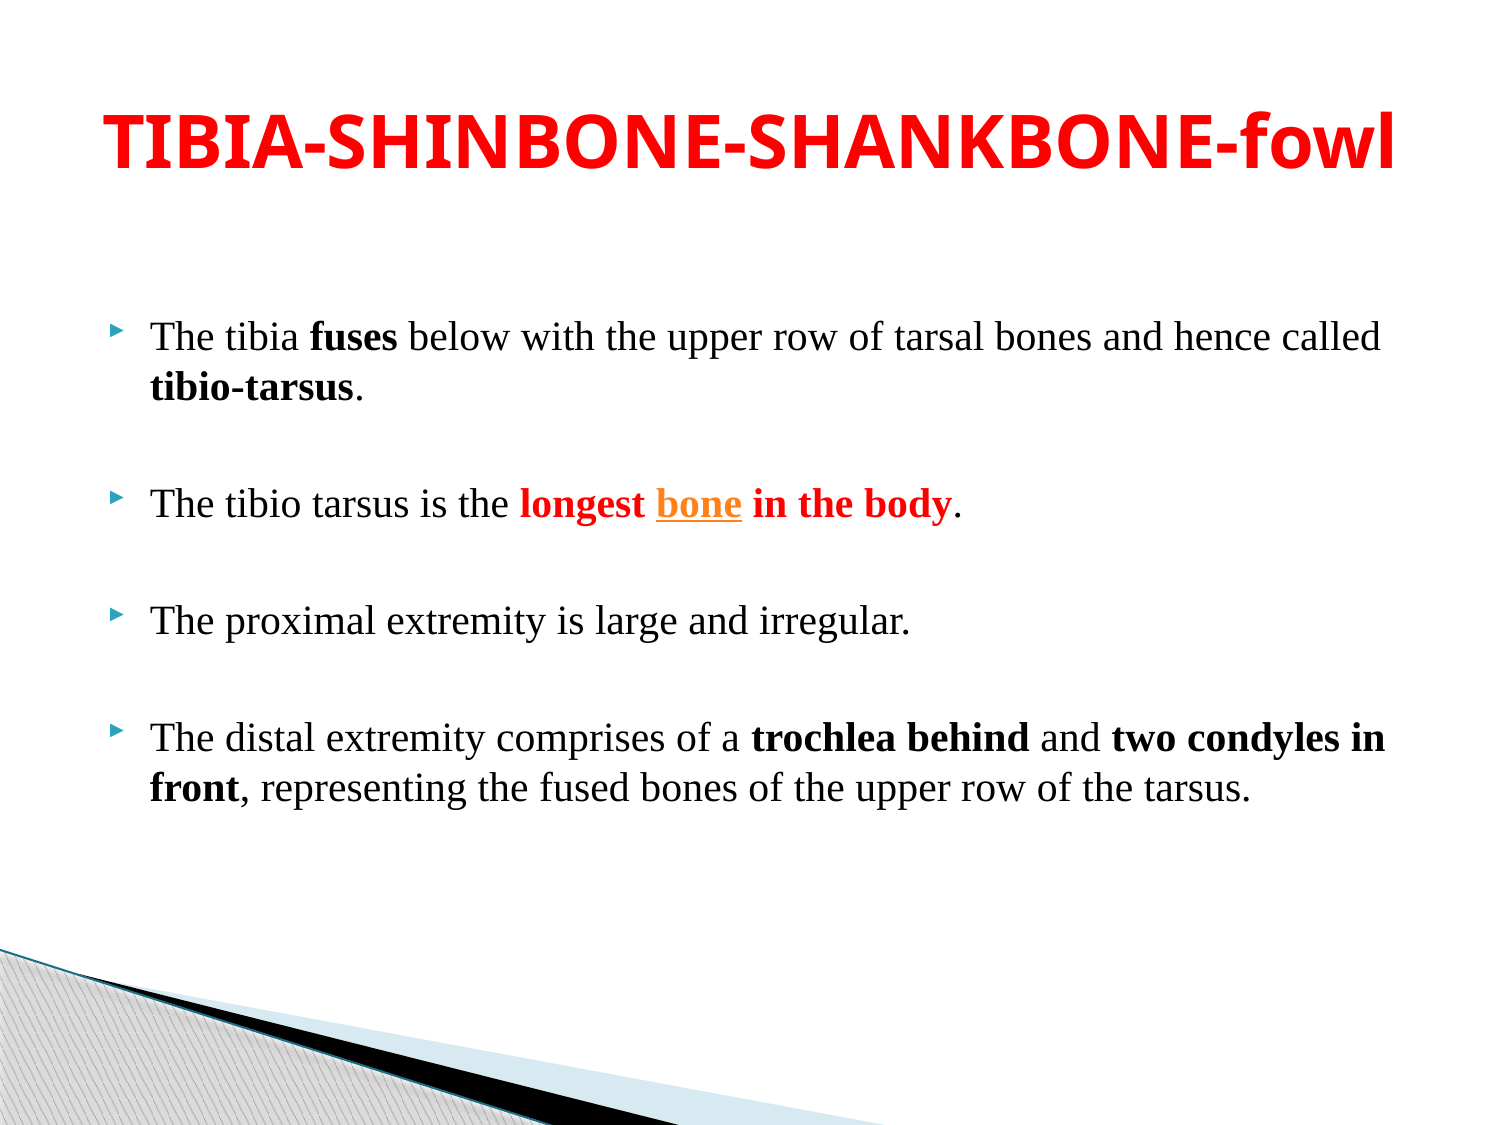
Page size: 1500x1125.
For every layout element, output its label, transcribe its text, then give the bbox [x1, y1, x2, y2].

title TIBIA-SHINBONE-SHANKBONE-fowl [75, 45, 1425, 233]
list The tibia fuses below with the upper row of tarsal bones and hence called tibio-tarsus. The tibio tarsus is the longest bone in the body. The proximal extremity is large and irregular. The distal extremity comprises of a trochlea behind and two condyles in front, representing the fused bones of the upper row of the tarsus. [75, 243, 1425, 986]
